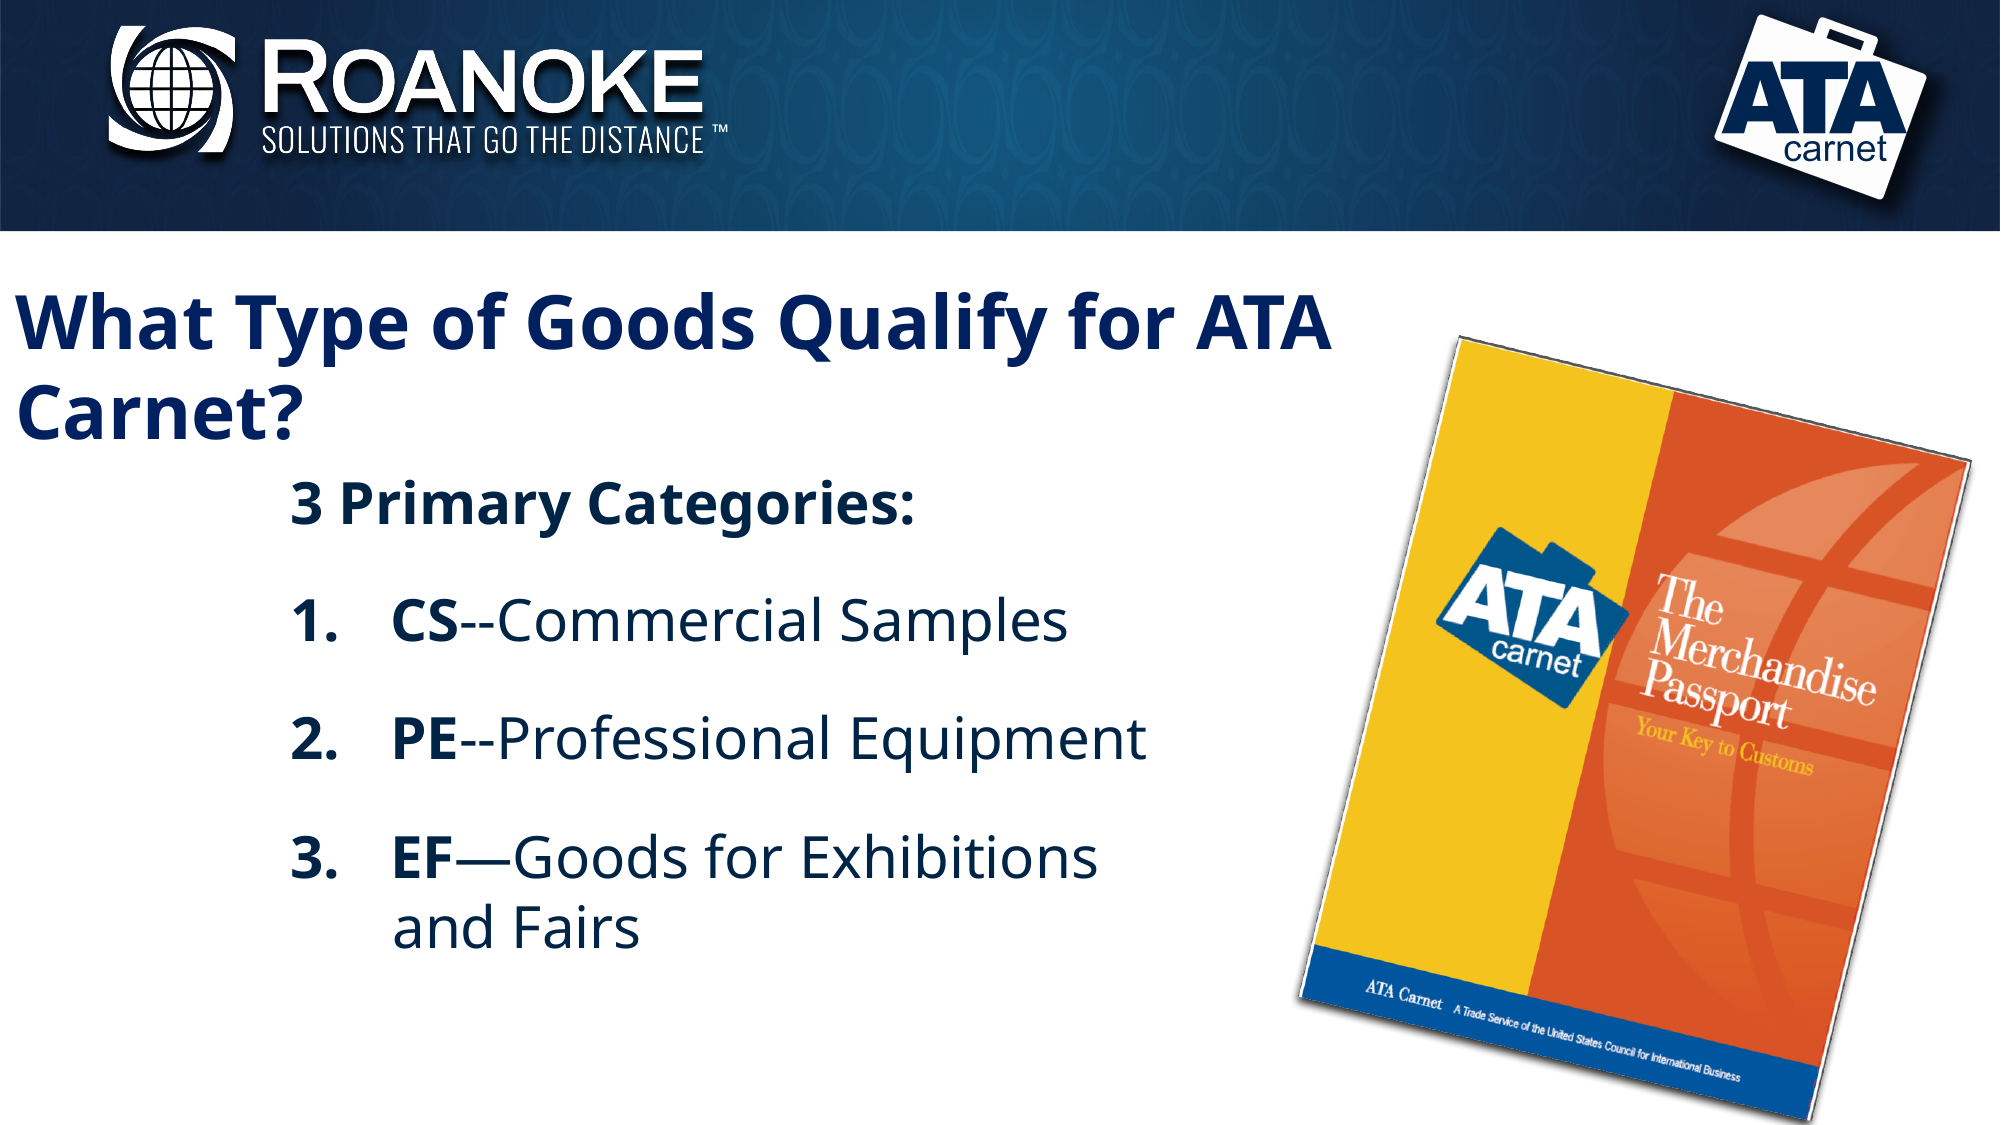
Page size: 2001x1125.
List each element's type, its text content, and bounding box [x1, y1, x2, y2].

text_box What Type of Goods Qualify for ATA Carnet? [0, 271, 1654, 459]
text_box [0, 0, 2000, 232]
picture [1298, 336, 1972, 1120]
text_box 3 Primary Categories: CS--Commercial Samples PE--Professional Equipment EF—Goods for Exhibitions and Fairs [275, 458, 1363, 1097]
